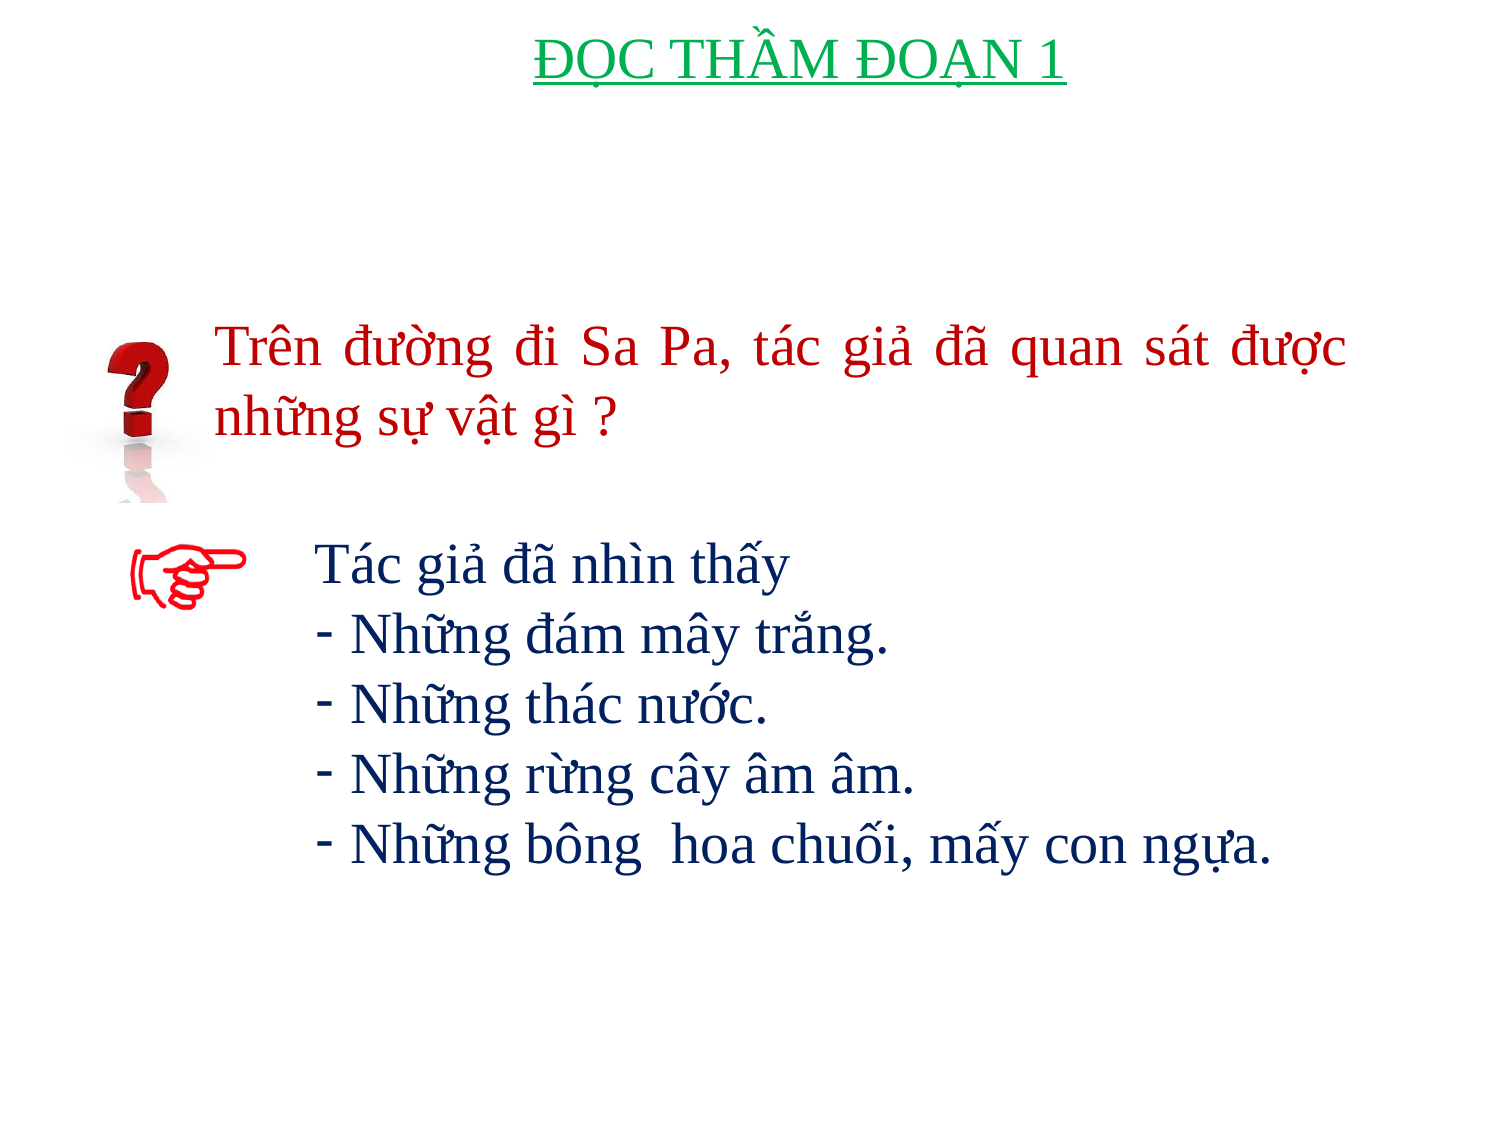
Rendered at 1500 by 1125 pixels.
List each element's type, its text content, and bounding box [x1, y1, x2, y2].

text_box Tác giả đã nhìn thấy Những đám mây trắng. Những thác nước. Những rừng cây âm âm. Những bông hoa chuối, mấy con ngựa. [299, 517, 1363, 883]
picture [68, 333, 250, 652]
text_box ĐỌC THẦM ĐOẠN 1 [300, 12, 1300, 98]
text_box Trên đường đi Sa Pa, tác giả đã quan sát được những sự vật gì ? [200, 299, 1363, 455]
